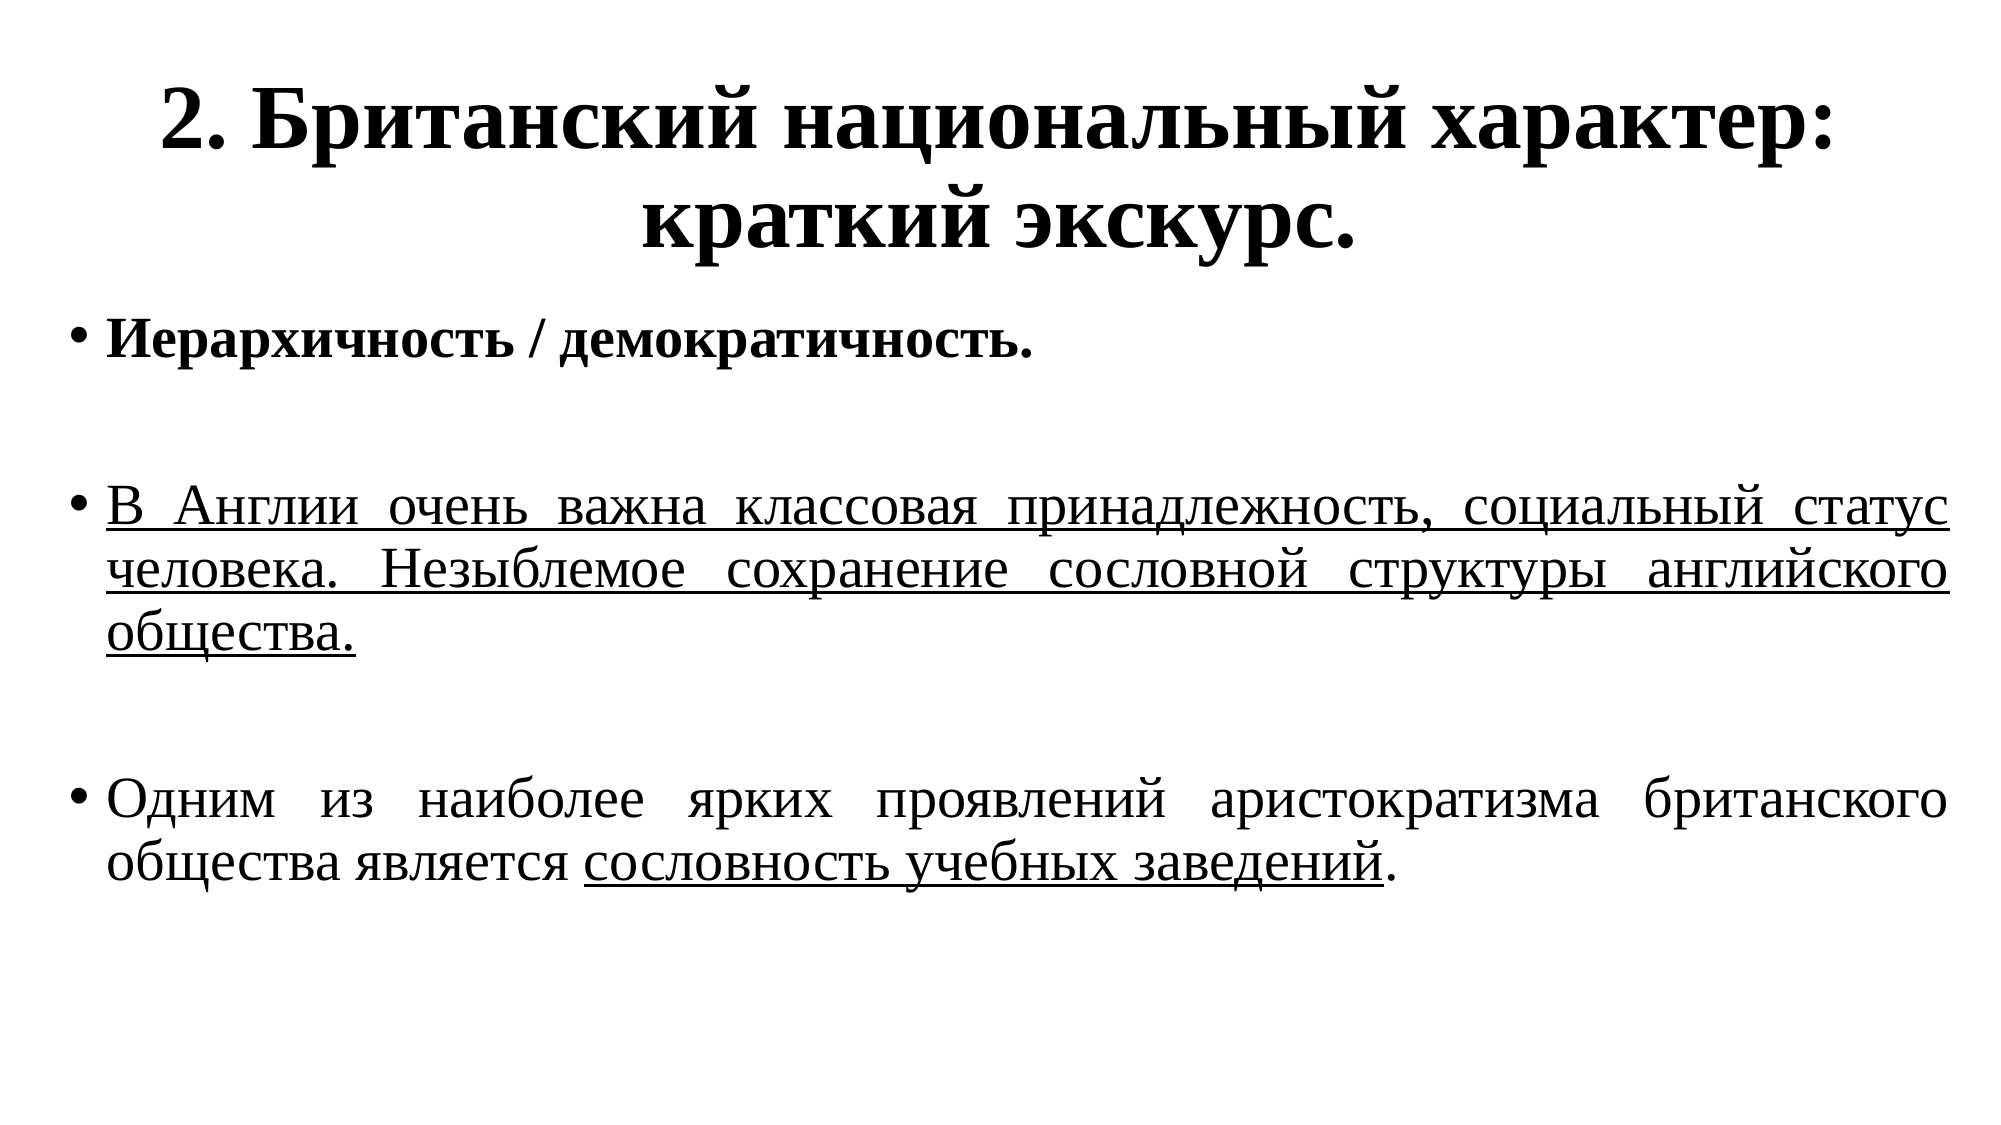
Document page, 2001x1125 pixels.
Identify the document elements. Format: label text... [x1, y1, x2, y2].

title 2. Британский национальный характер: краткий экскурс. [137, 59, 1863, 278]
list Иерархичность / демократичность. В Англии очень важна классовая принадлежность, социальный статус человека. Незыблемое сохранение сословной структуры английского общества. Одним из наиболее ярких проявлений аристократизма британского общества является сословность учебных заведений. [53, 299, 1965, 1101]
